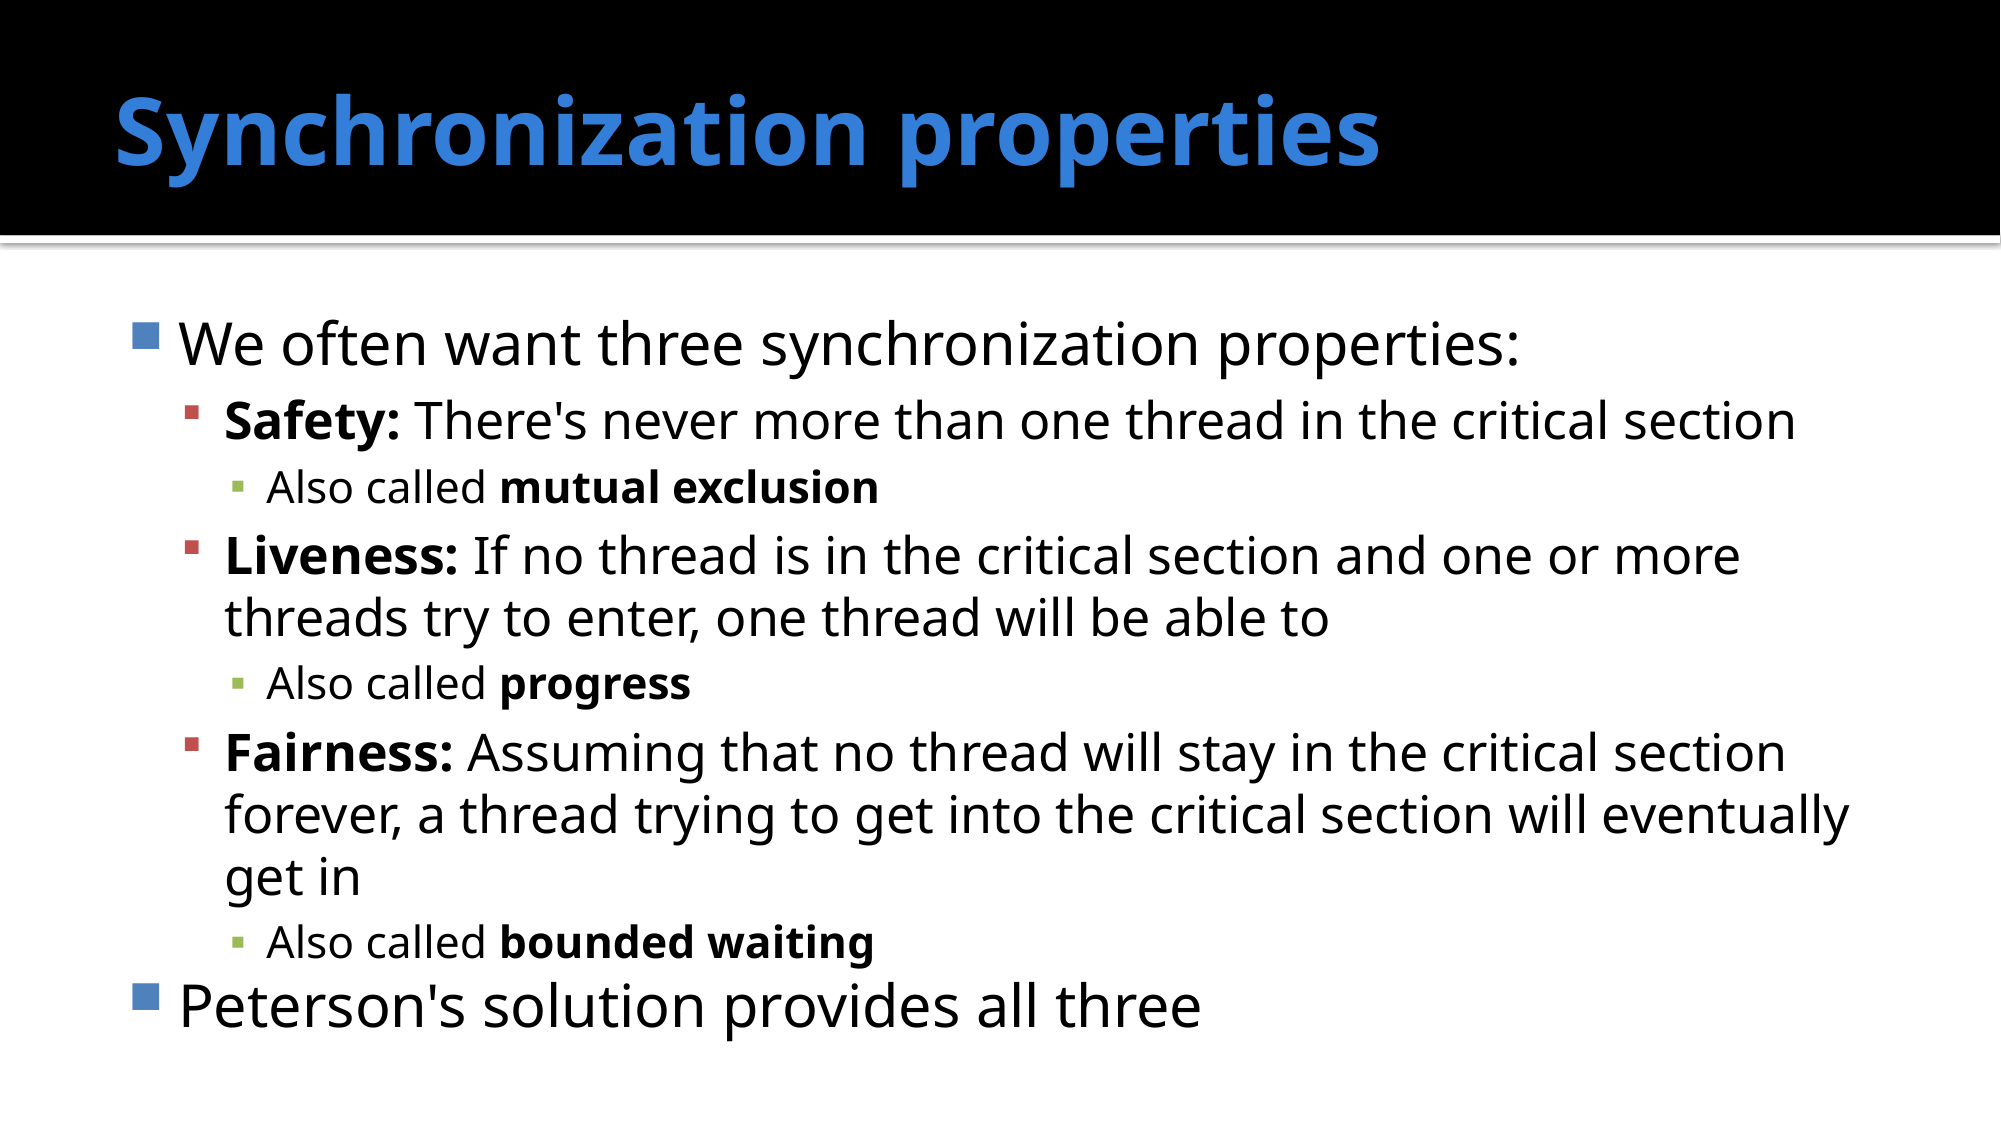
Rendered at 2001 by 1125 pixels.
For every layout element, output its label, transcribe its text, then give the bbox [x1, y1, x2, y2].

title Synchronization properties [99, 25, 1900, 231]
list We often want three synchronization properties: Safety: There's never more than one thread in the critical section Also called mutual exclusion Liveness: If no thread is in the critical section and one or more threads try to enter, one thread will be able to Also called progress Fairness: Assuming that no thread will stay in the critical section forever, a thread trying to get into the critical section will eventually get in Also called bounded waiting Peterson's solution provides all three [99, 291, 1900, 1050]
